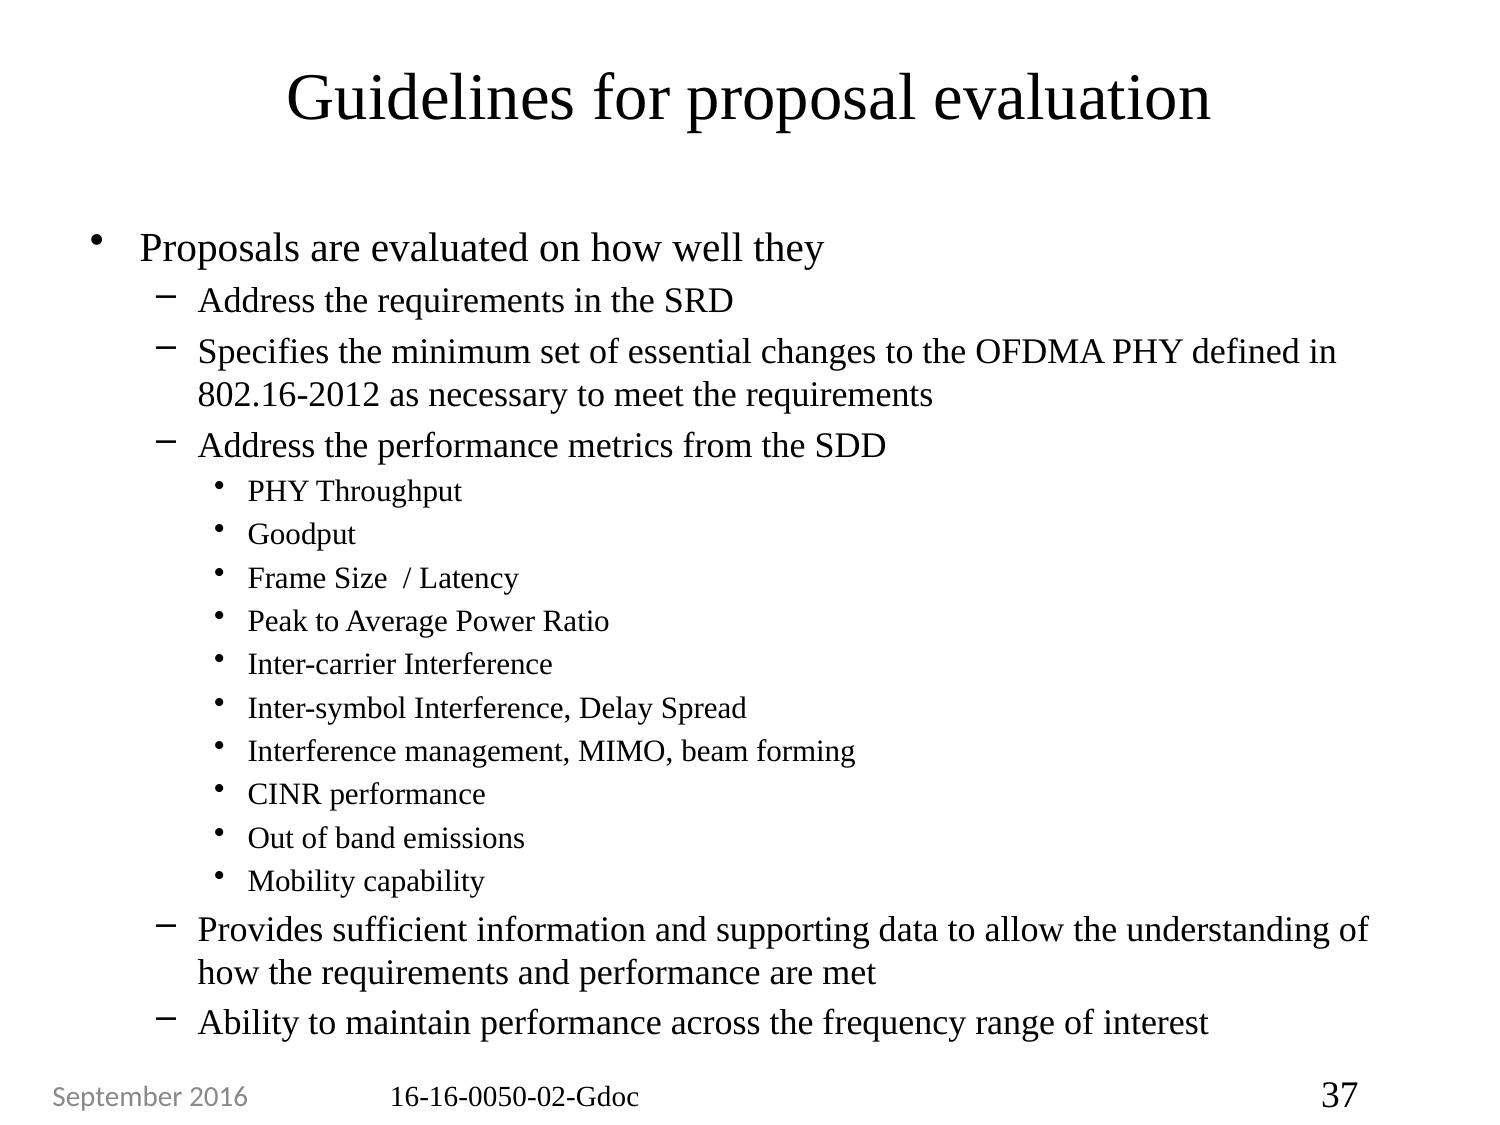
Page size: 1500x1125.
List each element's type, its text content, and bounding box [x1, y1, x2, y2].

list Proposals are evaluated on how well they Address the requirements in the SRD Specifies the minimum set of essential changes to the OFDMA PHY defined in 802.16-2012 as necessary to meet the requirements Address the performance metrics from the SDD PHY Throughput Goodput Frame Size / Latency Peak to Average Power Ratio Inter-carrier Interference Inter-symbol Interference, Delay Spread Interference management, MIMO, beam forming CINR performance Out of band emissions Mobility capability Provides sufficient information and supporting data to allow the understanding of how the requirements and performance are met Ability to maintain performance across the frequency range of interest [75, 212, 1425, 1050]
title Guidelines for proposal evaluation [75, 45, 1425, 212]
